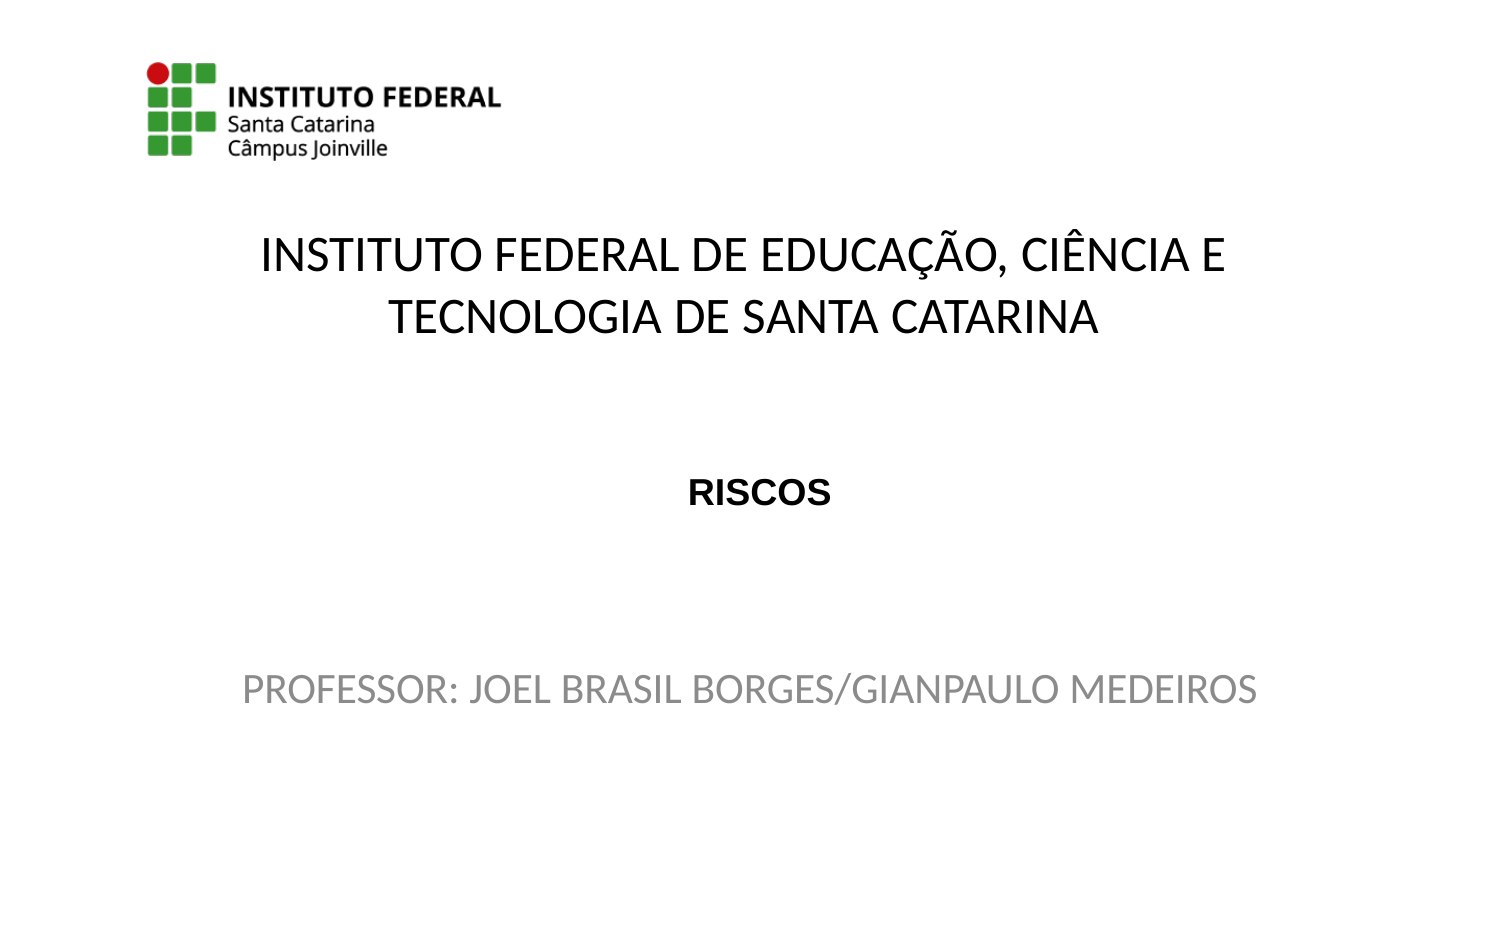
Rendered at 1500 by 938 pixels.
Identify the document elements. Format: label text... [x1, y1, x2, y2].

text_box INSTITUTO FEDERAL DE EDUCAÇÃO, CIÊNCIA E TECNOLOGIA DE SANTA CATARINA [106, 212, 1382, 414]
picture [141, 58, 507, 163]
text_box PROFESSOR: JOEL BRASIL BORGES/GIANPAULO MEDEIROS [225, 531, 1275, 771]
text_box RISCOS [673, 460, 851, 517]
